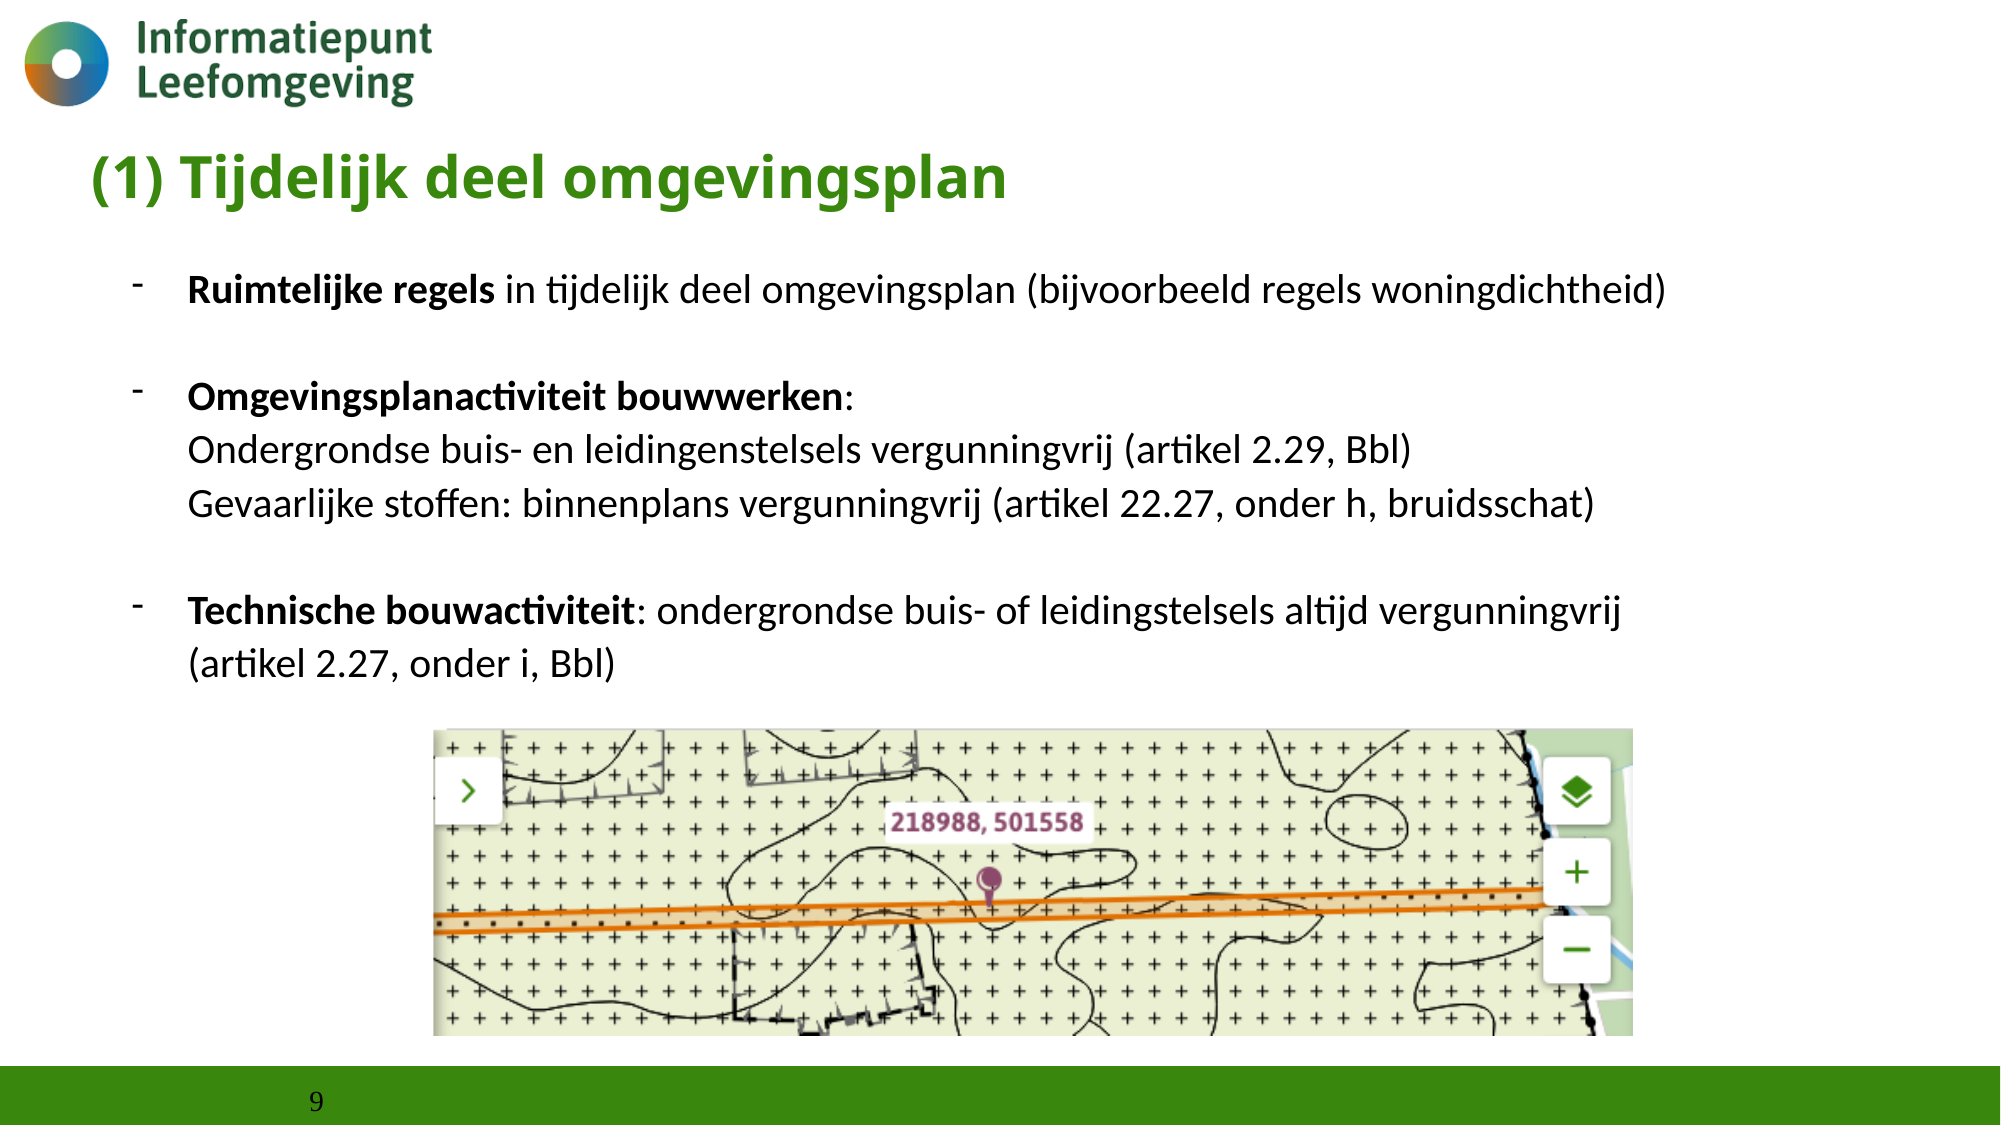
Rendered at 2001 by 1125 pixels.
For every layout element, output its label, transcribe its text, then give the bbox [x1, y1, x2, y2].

picture [24, 19, 434, 122]
footer 9 [0, 1070, 634, 1125]
picture [432, 726, 1633, 1036]
text_box Ruimtelijke regels in tijdelijk deel omgevingsplan (bijvoorbeeld regels woningdichtheid) Omgevingsplanactiviteit bouwwerken: Ondergrondse buis- en leidingenstelsels vergunningvrij (artikel 2.29, Bbl) Gevaarlijke stoffen: binnenplans vergunningvrij (artikel 22.27, onder h, bruidsschat) Technische bouwactiviteit: ondergrondse buis- of leidingstelsels altijd vergunningvrij (artikel 2.27, onder i, Bbl) [116, 250, 1762, 871]
title (1) Tijdelijk deel omgevingsplan [76, 132, 1762, 336]
